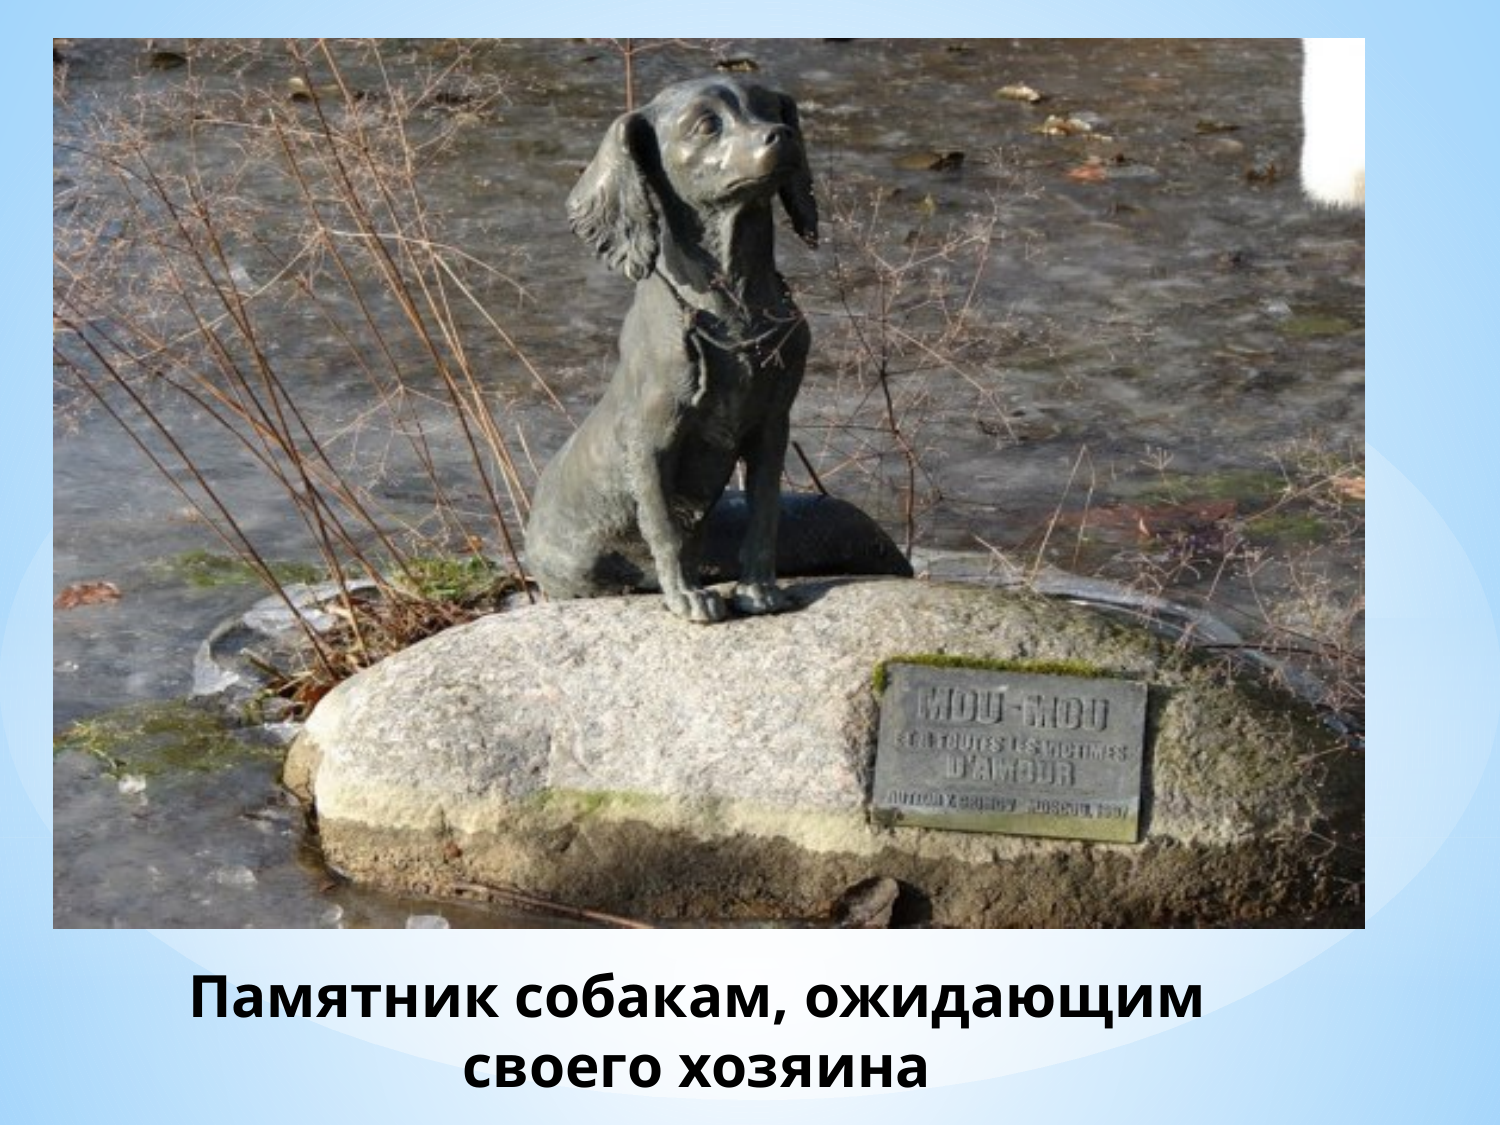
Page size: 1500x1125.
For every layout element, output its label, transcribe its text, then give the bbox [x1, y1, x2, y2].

text_box Памятник собакам, ожидающим своего хозяина [100, 952, 1294, 1107]
picture [52, 38, 1365, 929]
